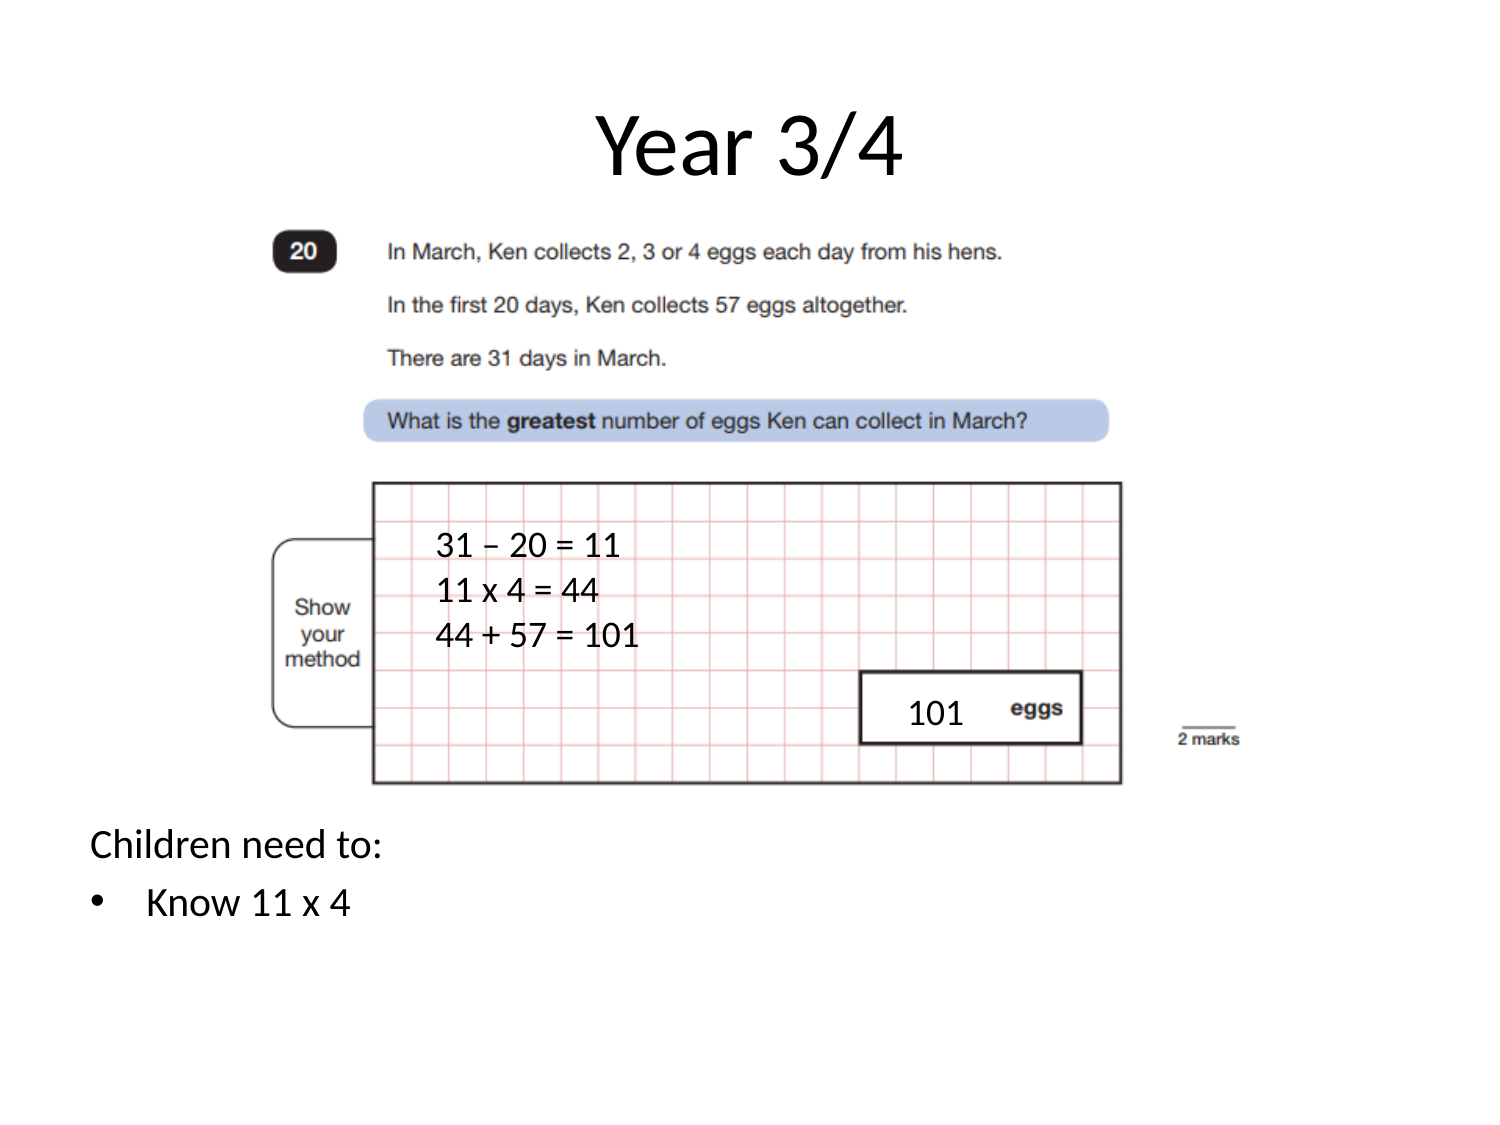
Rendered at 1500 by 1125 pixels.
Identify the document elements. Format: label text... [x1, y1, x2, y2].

title Year 3/4 [75, 45, 1425, 233]
text_box Children need to: Know 11 x 4 [74, 809, 1425, 1005]
picture [237, 211, 1263, 814]
